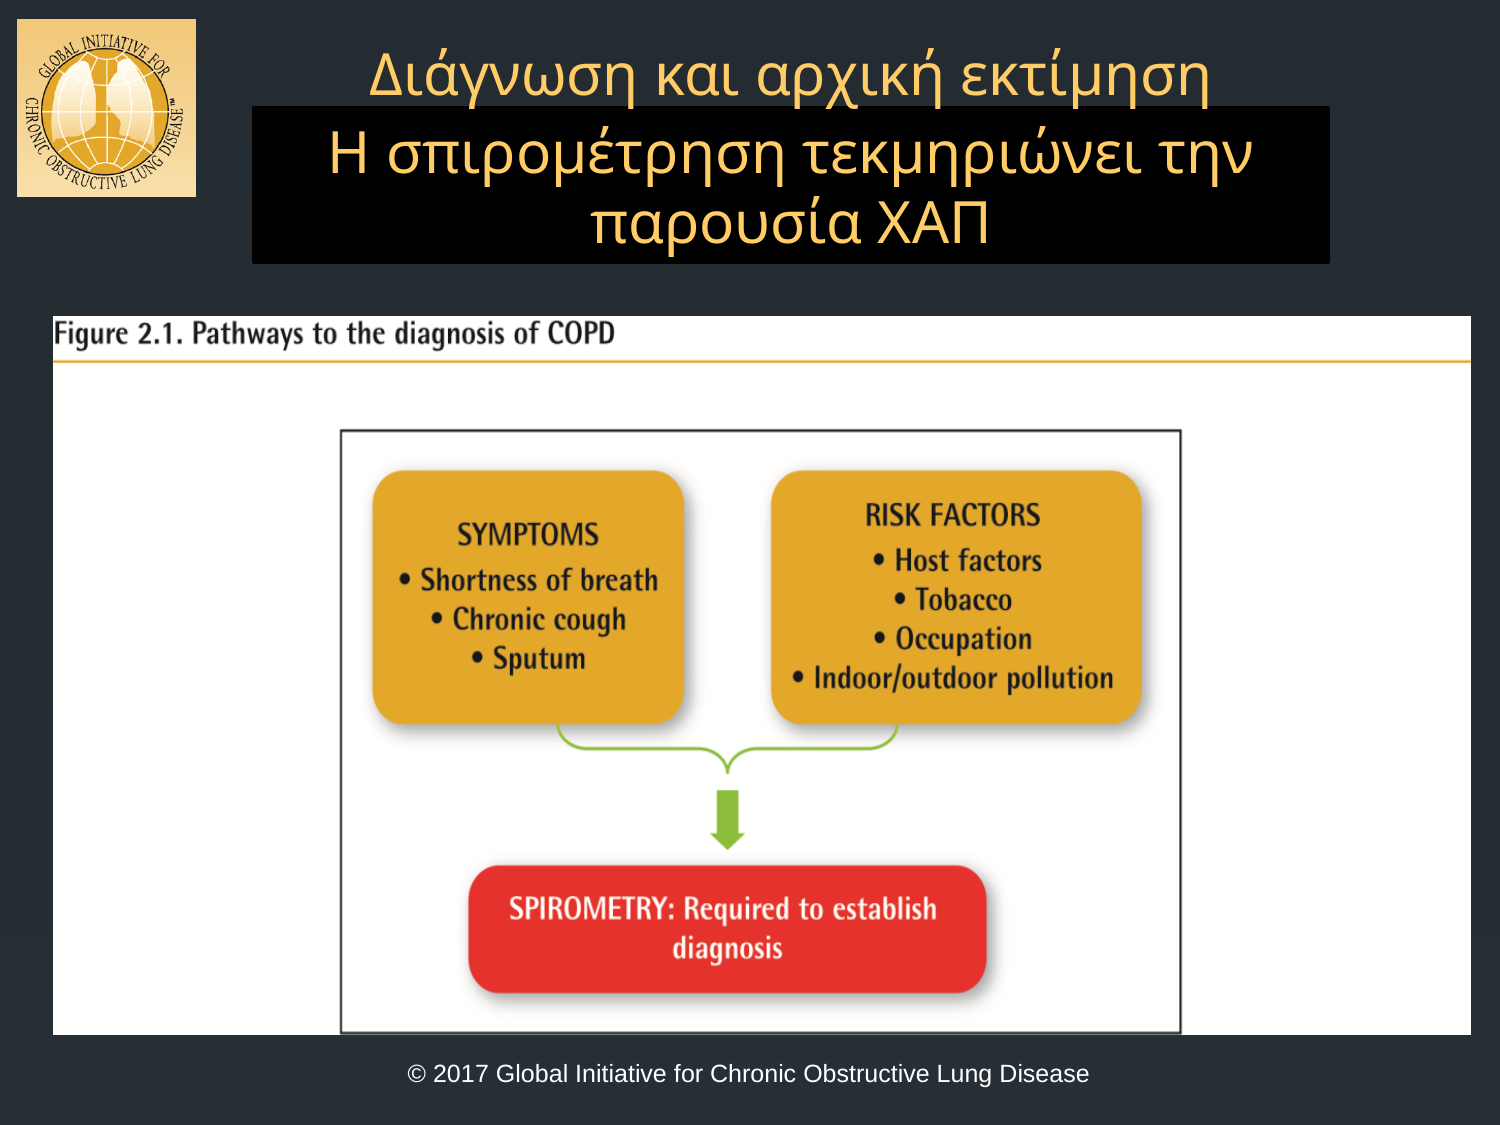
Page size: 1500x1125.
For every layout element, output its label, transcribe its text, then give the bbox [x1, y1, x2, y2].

text_box © 2017 Global Initiative for Chronic Obstructive Lung Disease [249, 1050, 1250, 1096]
picture [17, 18, 196, 197]
text_box Η σπιρομέτρηση τεκμηριώνει την παρουσία ΧΑΠ [252, 115, 1330, 264]
picture [52, 315, 1472, 1036]
text_box Διάγνωση και αρχική εκτίμηση [212, 29, 1370, 115]
